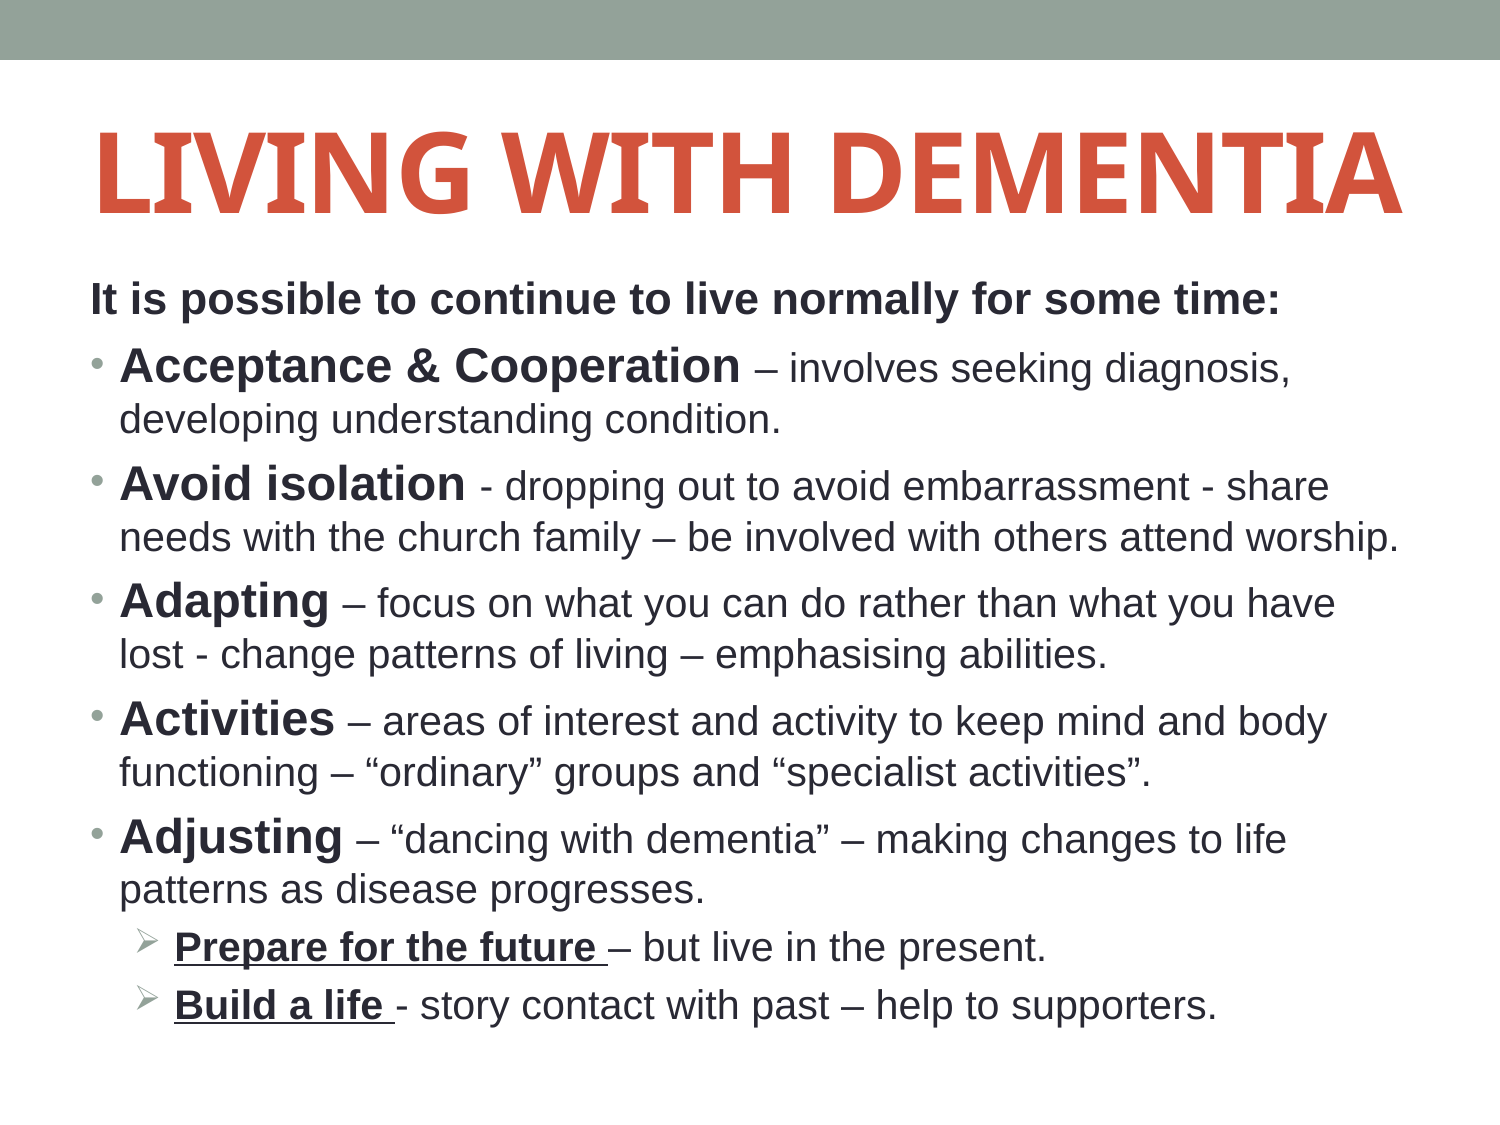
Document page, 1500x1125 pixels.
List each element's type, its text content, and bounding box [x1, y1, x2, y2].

title LIVING WITH DEMENTIA [75, 87, 1425, 250]
list It is possible to continue to live normally for some time: Acceptance & Cooperation – involves seeking diagnosis, developing understanding condition. Avoid isolation - dropping out to avoid embarrassment - share needs with the church family – be involved with others attend worship. Adapting – focus on what you can do rather than what you have lost - change patterns of living – emphasising abilities. Activities – areas of interest and activity to keep mind and body functioning – “ordinary” groups and “specialist activities”. Adjusting – “dancing with dementia” – making changes to life patterns as disease progresses. Prepare for the future – but live in the present. Build a life - story contact with past – help to supporters. [75, 262, 1425, 1063]
